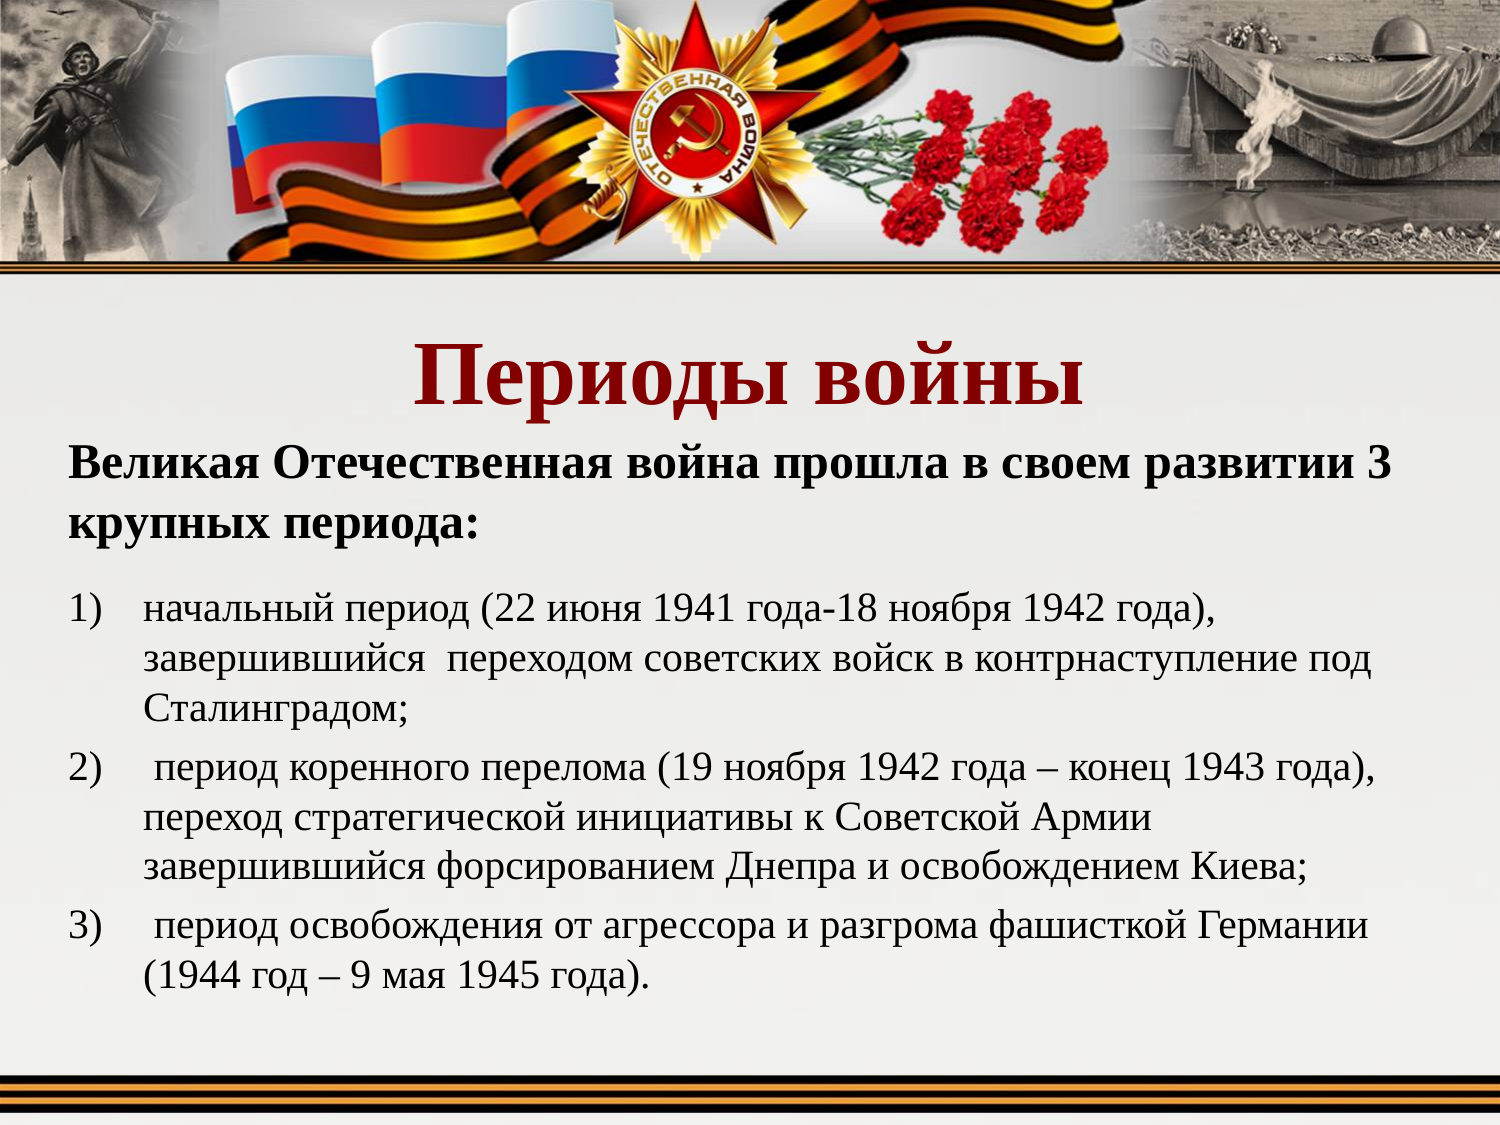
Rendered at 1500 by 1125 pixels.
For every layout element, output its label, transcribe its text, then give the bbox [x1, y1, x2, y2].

title Периоды войны [41, 290, 1459, 445]
list Великая Отечественная война прошла в своем развитии 3 крупных периода: начальный период (22 июня 1941 года-18 ноября 1942 года), завершившийся переходом советских войск в контрнаступление под Сталинградом; период коренного перелома (19 ноября 1942 года – конец 1943 года), переход стратегической инициативы к Советской Армии завершившийся форсированием Днепра и освобождением Киева; период освобождения от агрессора и разгрома фашисткой Германии (1944 год – 9 мая 1945 года). [53, 420, 1447, 1071]
picture [0, 0, 1500, 1125]
